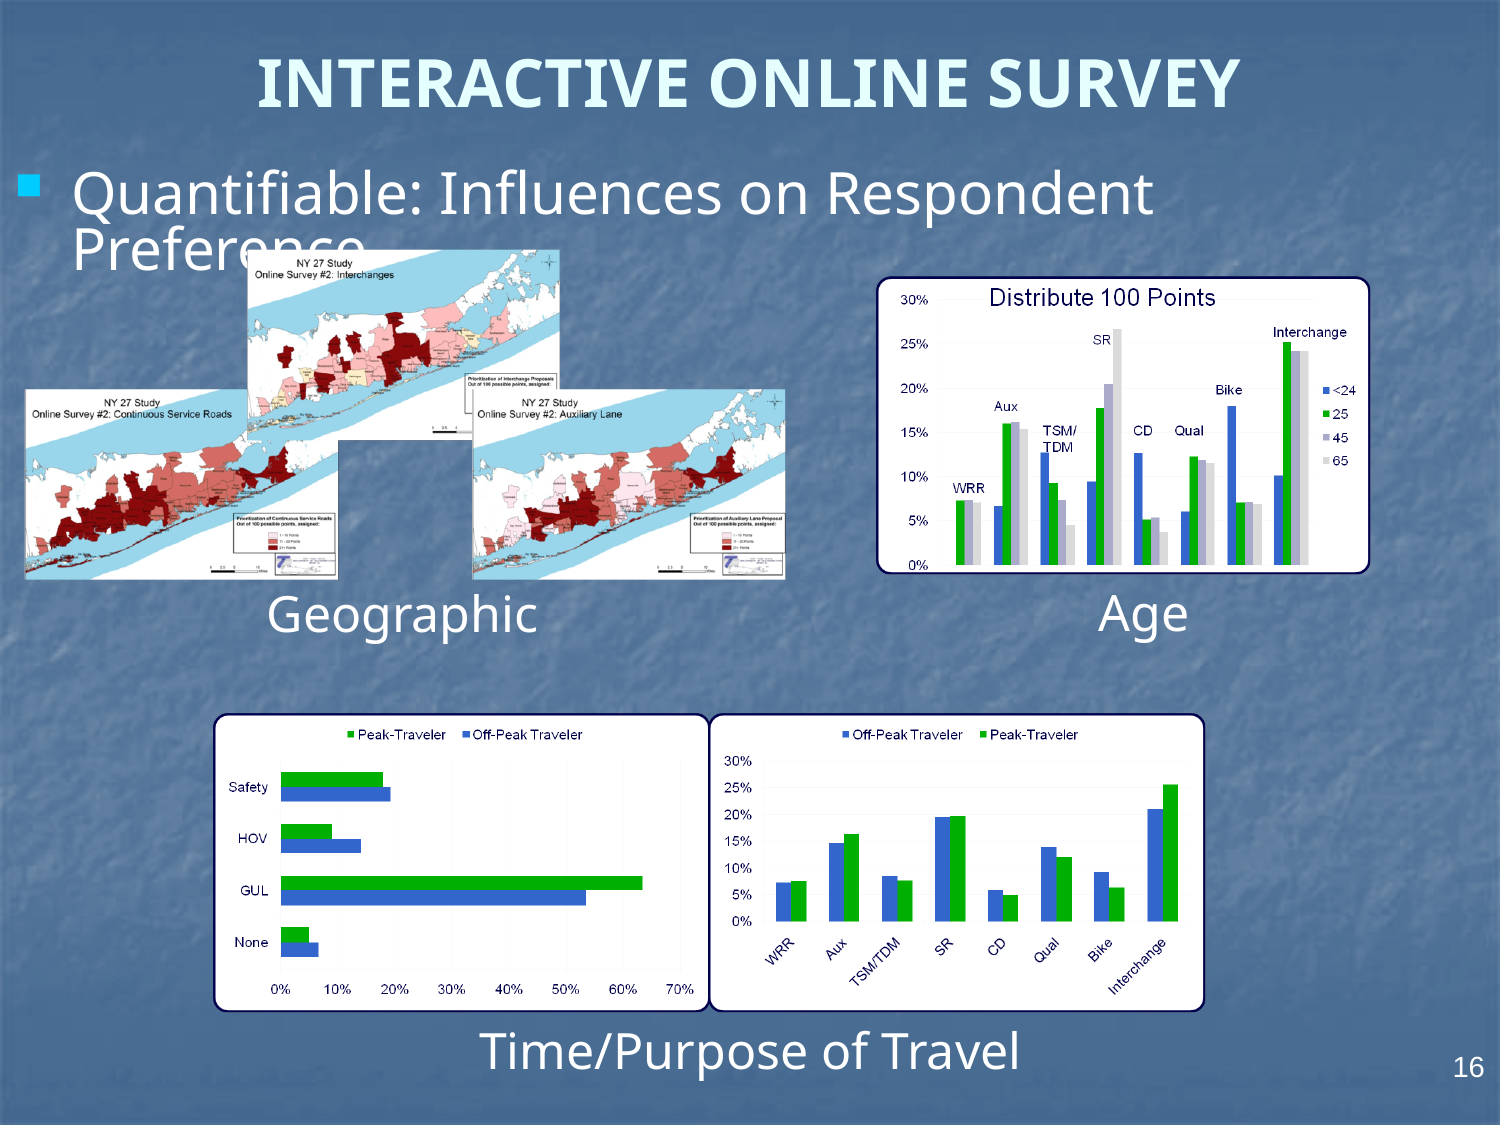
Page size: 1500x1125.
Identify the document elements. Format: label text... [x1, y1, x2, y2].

text_box INTERACTIVE ONLINE SURVEY [0, 0, 1500, 163]
text_box Quantifiable: Influences on Respondent Preference [0, 162, 1463, 691]
text_box Geographic [251, 589, 554, 650]
text_box Time/Purpose of Travel [464, 1022, 1037, 1087]
slide_number 16 [1437, 1012, 1500, 1091]
picture [212, 712, 1206, 1013]
picture [874, 274, 1371, 576]
picture [24, 249, 786, 581]
text_box Age [1083, 585, 1205, 649]
